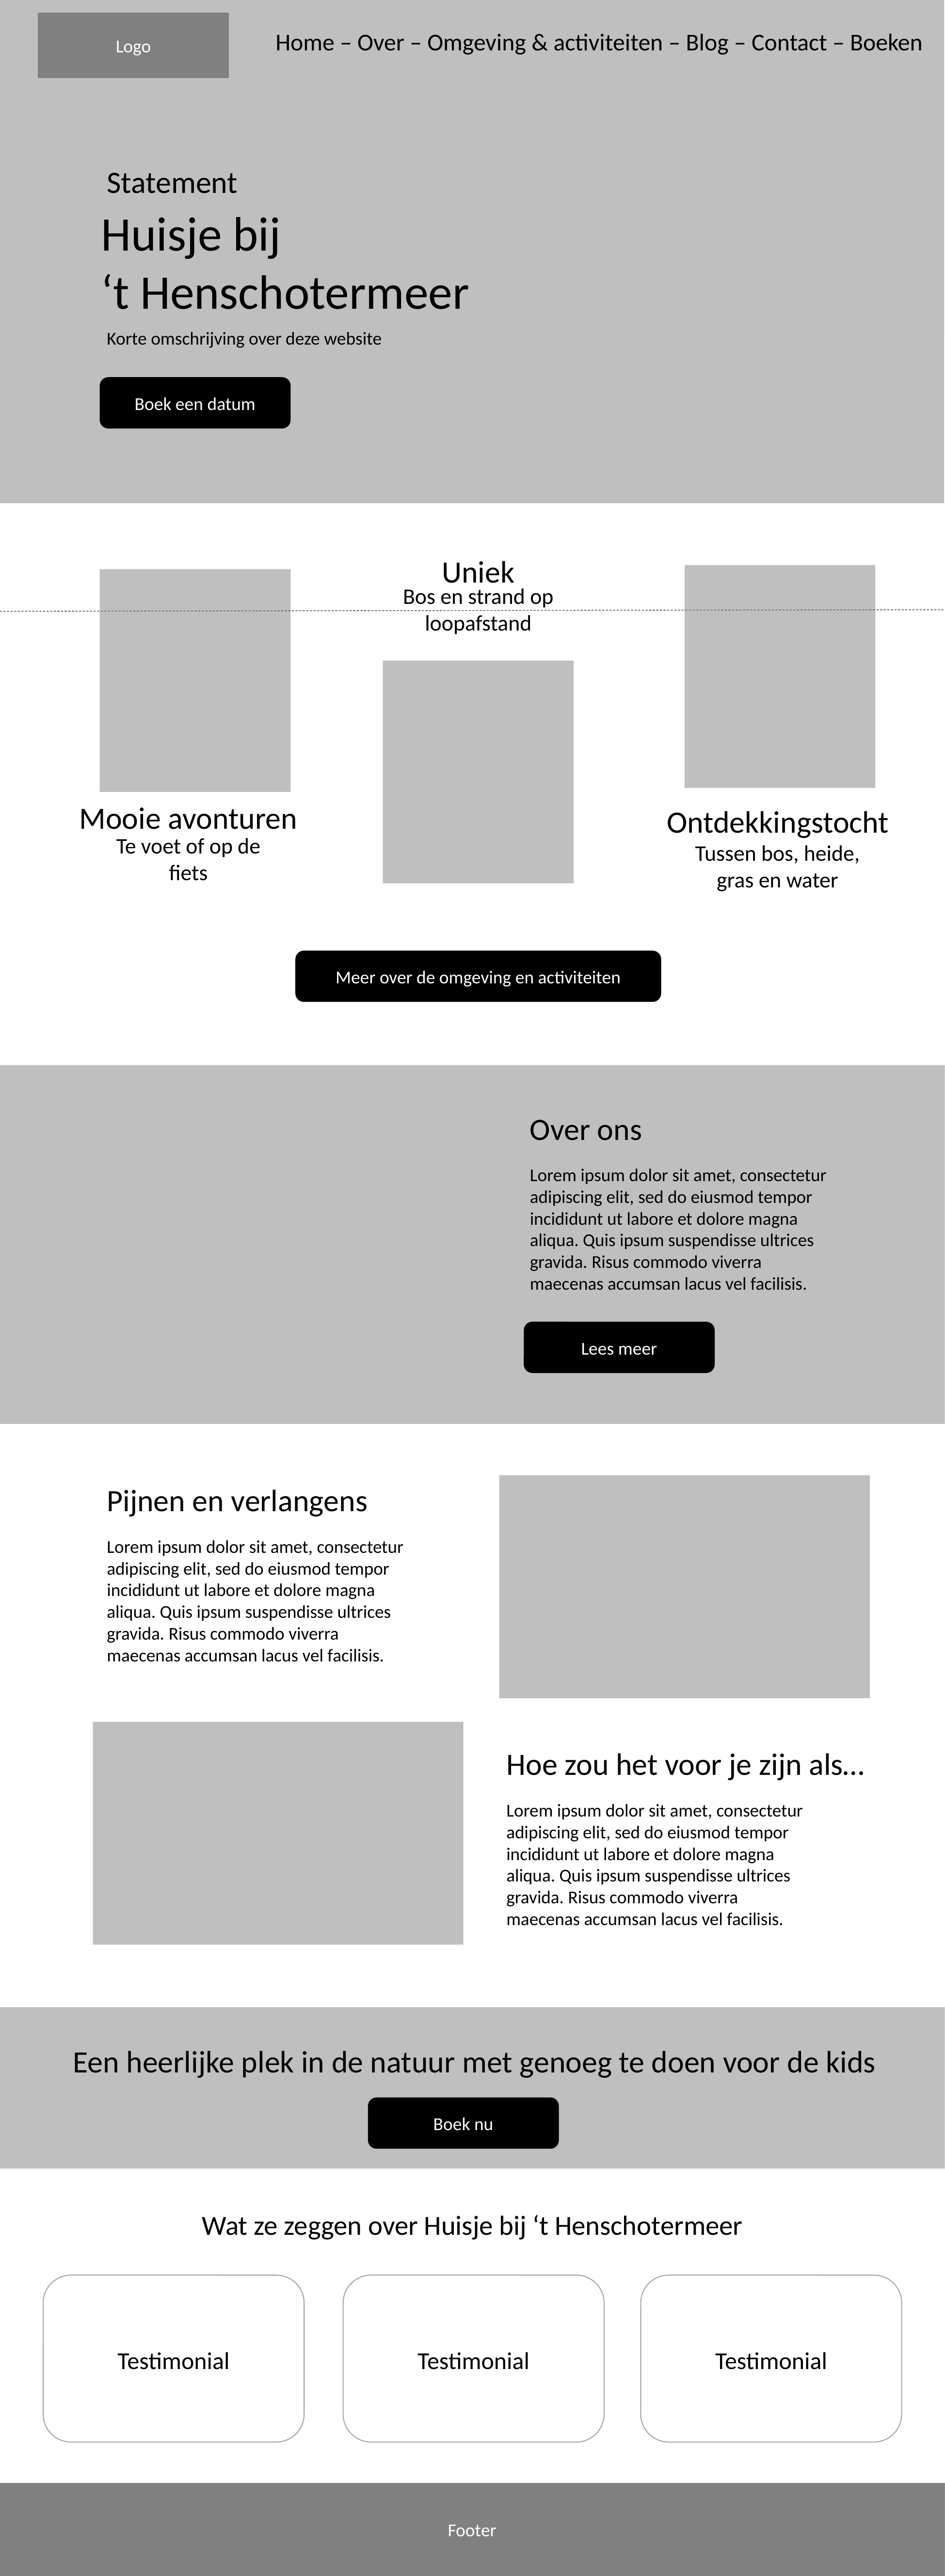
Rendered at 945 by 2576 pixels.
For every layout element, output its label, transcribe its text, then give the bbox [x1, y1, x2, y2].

text_box [342, 2275, 605, 2443]
text_box Hoe zou het voor je zijn als… [499, 1740, 876, 1786]
text_box Boek nu [367, 2097, 560, 2149]
text_box [684, 612, 876, 789]
text_box Testimonial [677, 2341, 865, 2378]
text_box Boek een datum [99, 377, 291, 429]
text_box Over ons [523, 1105, 847, 1150]
text_box Wat ze zeggen over Huisje bij ‘t Henschotermeer [174, 2204, 771, 2244]
text_box Pijnen en verlangens [99, 1477, 424, 1521]
text_box [99, 569, 291, 609]
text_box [0, 609, 945, 612]
text_box Bos en strand op loopafstand [383, 612, 574, 639]
text_box [0, 2007, 945, 2169]
text_box Testimonial [80, 2341, 268, 2378]
text_box Home – Over – Omgeving & activiteiten – Blog – Contact – Boeken [266, 23, 933, 60]
text_box Korte omschrijving over deze website [99, 323, 424, 352]
text_box [684, 565, 876, 609]
text_box Footer [0, 2482, 945, 2576]
text_box [0, 0, 945, 504]
text_box Een heerlijke plek in de natuur met genoeg te doen voor de kids [54, 2038, 902, 2083]
text_box Ontdekkingstocht [619, 798, 937, 843]
text_box [0, 1065, 945, 1424]
text_box Lorem ipsum dolor sit amet, consectetur adipiscing elit, sed do eiusmod tempor incididunt ut labore et dolore magna aliqua. Quis ipsum suspendisse ultrices gravida. Risus commodo viverra maecenas accumsan lacus vel facilisis. [499, 1795, 823, 1932]
text_box Bos en strand op loopafstand [383, 593, 574, 609]
text_box Statement [99, 158, 424, 203]
text_box Logo [37, 12, 229, 79]
text_box Lorem ipsum dolor sit amet, consectetur adipiscing elit, sed do eiusmod tempor incididunt ut labore et dolore magna aliqua. Quis ipsum suspendisse ultrices gravida. Risus commodo viverra maecenas accumsan lacus vel facilisis. [523, 1160, 847, 1297]
text_box [640, 2275, 902, 2443]
text_box [42, 2275, 305, 2443]
text_box [499, 1475, 870, 1699]
text_box Mooie avonturen [26, 794, 351, 839]
text_box [93, 1722, 464, 1945]
text_box [382, 660, 574, 884]
text_box Huisje bij ‘t Henschotermeer [94, 199, 620, 322]
text_box [99, 612, 291, 792]
text_box Testimonial [380, 2341, 568, 2378]
text_box Meer over de omgeving en activiteiten [295, 950, 662, 1003]
text_box Tussen bos, heide, gras en water [670, 843, 885, 896]
text_box Uniek [316, 548, 641, 593]
text_box Lees meer [523, 1321, 716, 1374]
text_box Lorem ipsum dolor sit amet, consectetur adipiscing elit, sed do eiusmod tempor incididunt ut labore et dolore magna aliqua. Quis ipsum suspendisse ultrices gravida. Risus commodo viverra maecenas accumsan lacus vel facilisis. [99, 1531, 424, 1669]
text_box Te voet of op de fiets [93, 839, 284, 888]
